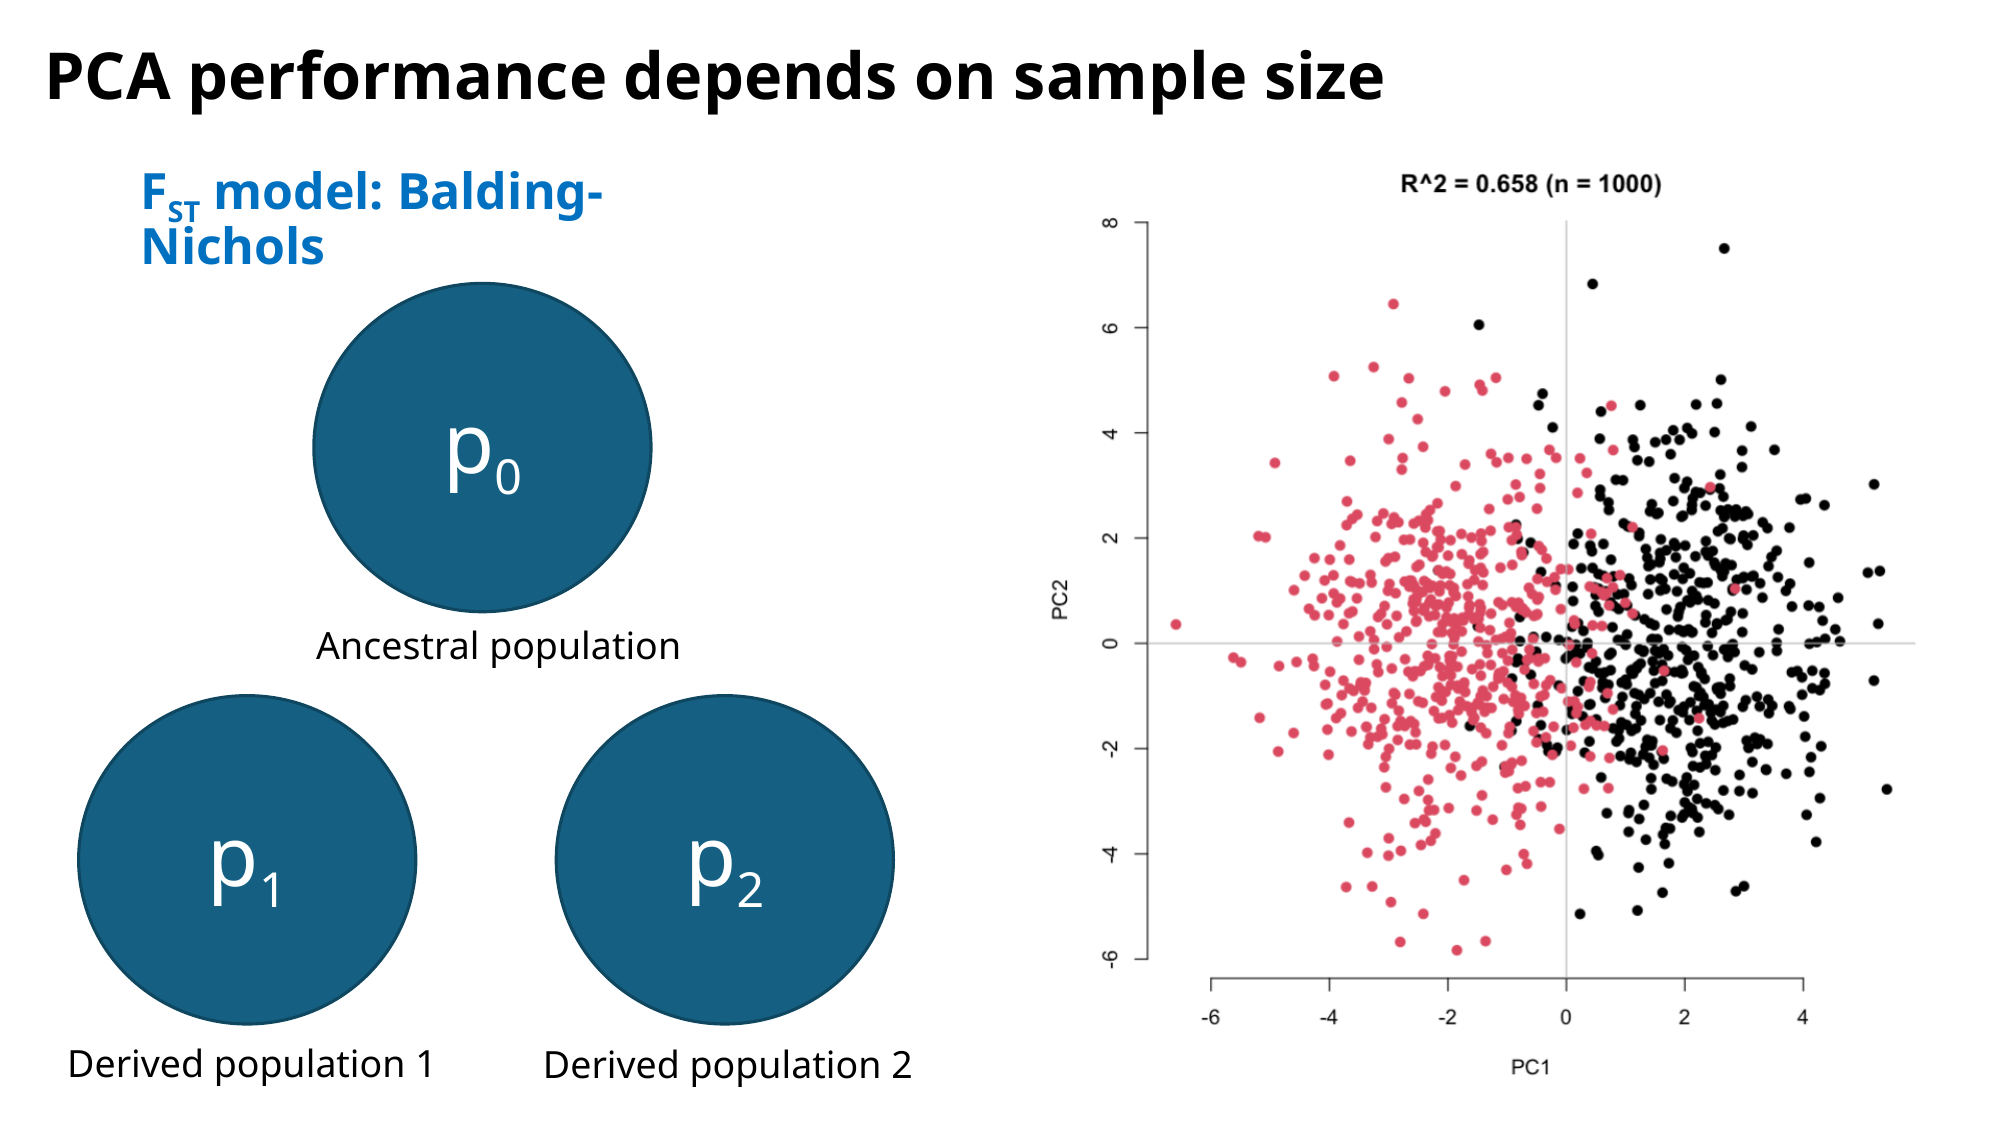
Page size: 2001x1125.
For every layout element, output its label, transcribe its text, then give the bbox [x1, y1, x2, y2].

picture [1041, 163, 1930, 1090]
text_box FST model: Balding-Nichols [125, 179, 792, 257]
title PCA performance depends on sample size [29, 36, 1971, 123]
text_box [78, 282, 894, 1085]
